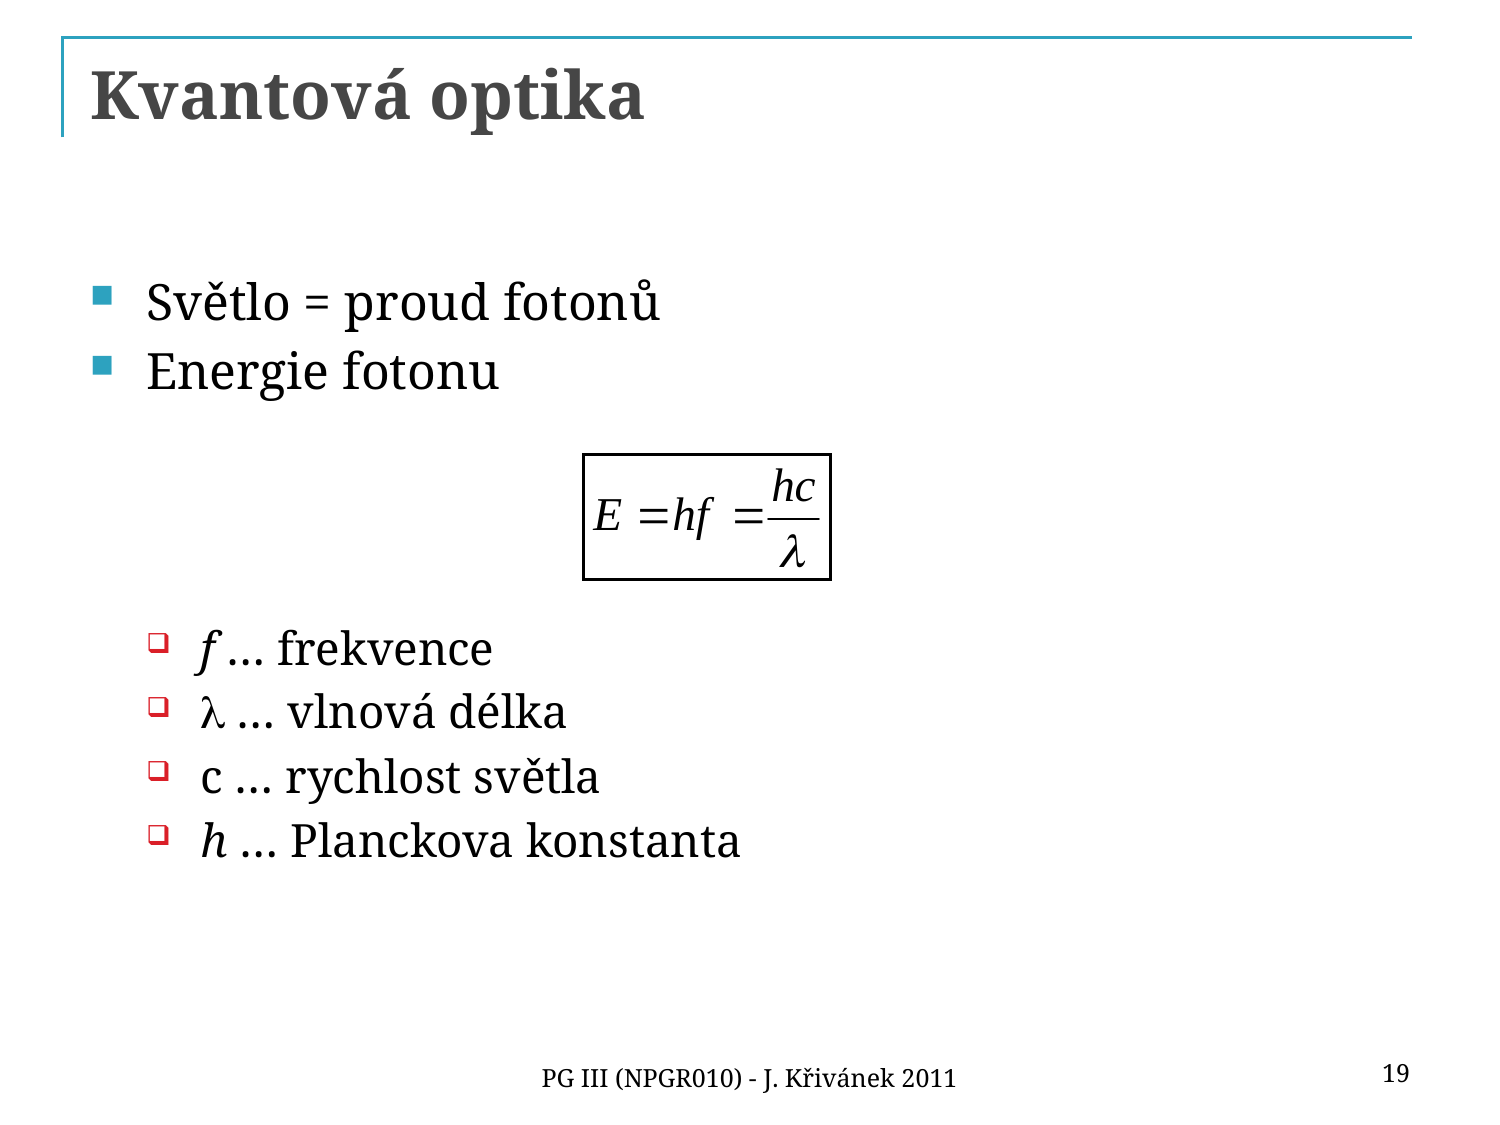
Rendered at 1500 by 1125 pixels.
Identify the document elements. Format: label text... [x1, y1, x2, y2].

title Kvantová optika [74, 45, 1426, 233]
slide_number 19 [1074, 1023, 1426, 1100]
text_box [584, 455, 829, 579]
list Světlo = proud fotonů Energie fotonu f … frekvence l … vlnová délka c … rychlost světla h … Planckova konstanta [74, 262, 1426, 1006]
footer PG III (NPGR010) - J. Křivánek 2011 [512, 1024, 988, 1101]
